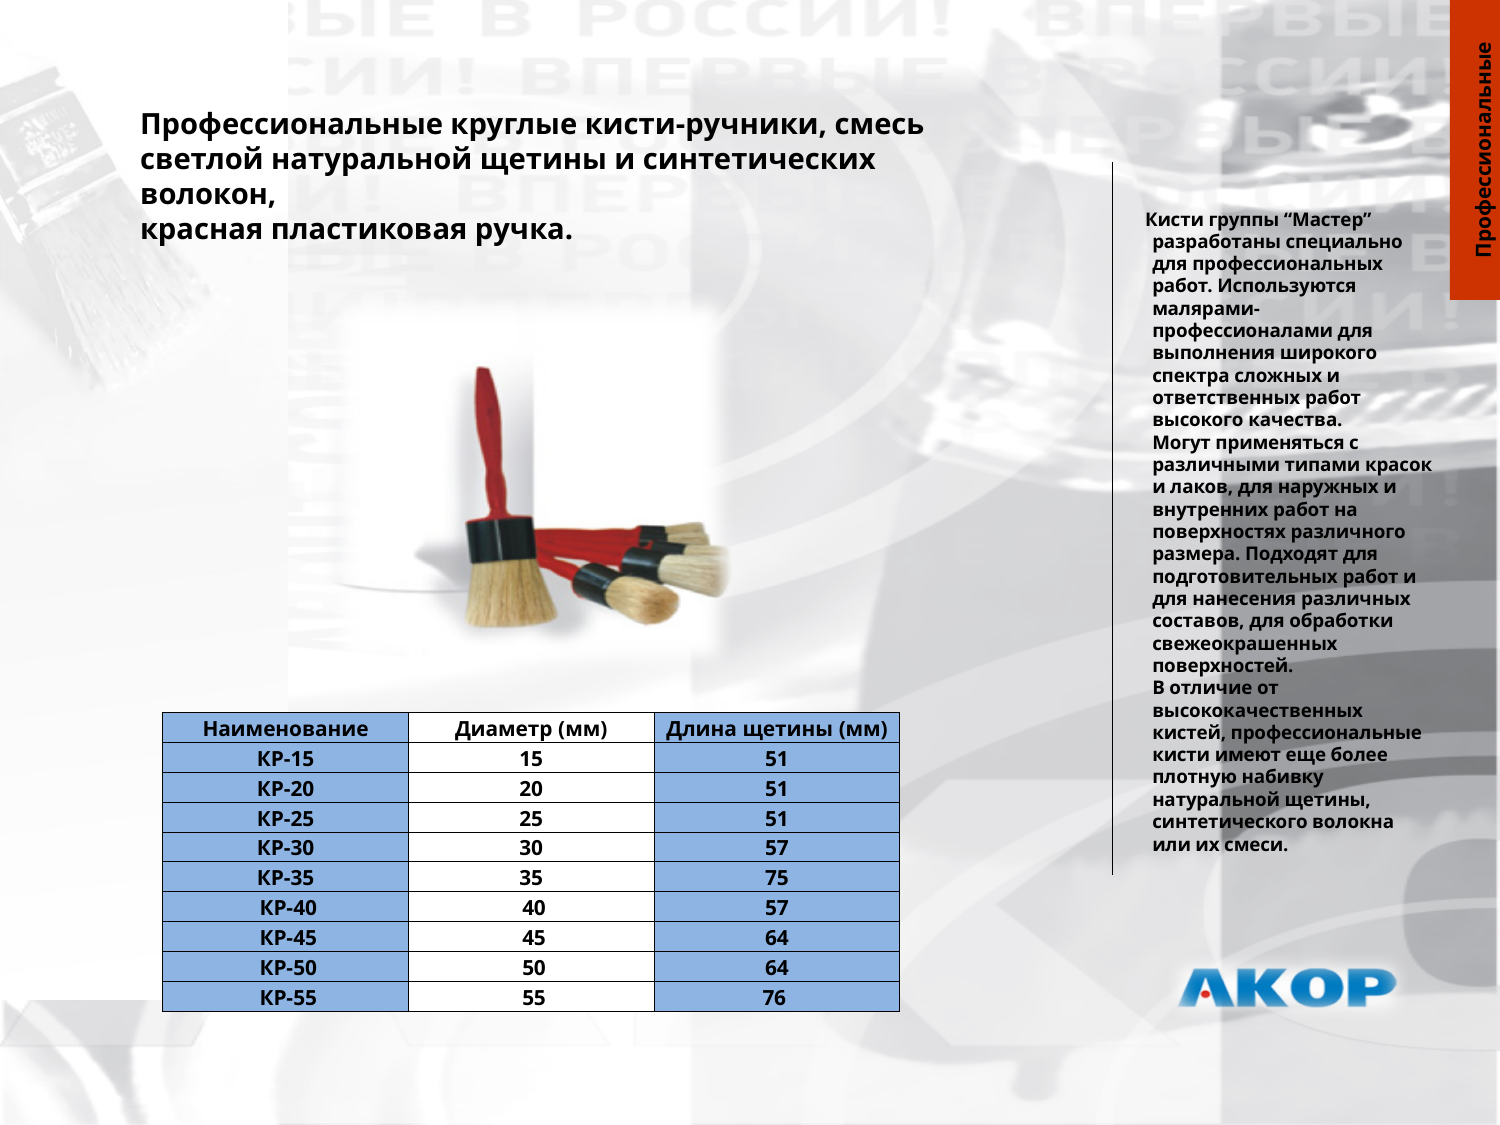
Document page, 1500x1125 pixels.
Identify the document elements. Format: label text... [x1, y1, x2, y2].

table_header Ширина (мм) [758, 521, 1466, 525]
picture [0, 0, 1500, 1125]
